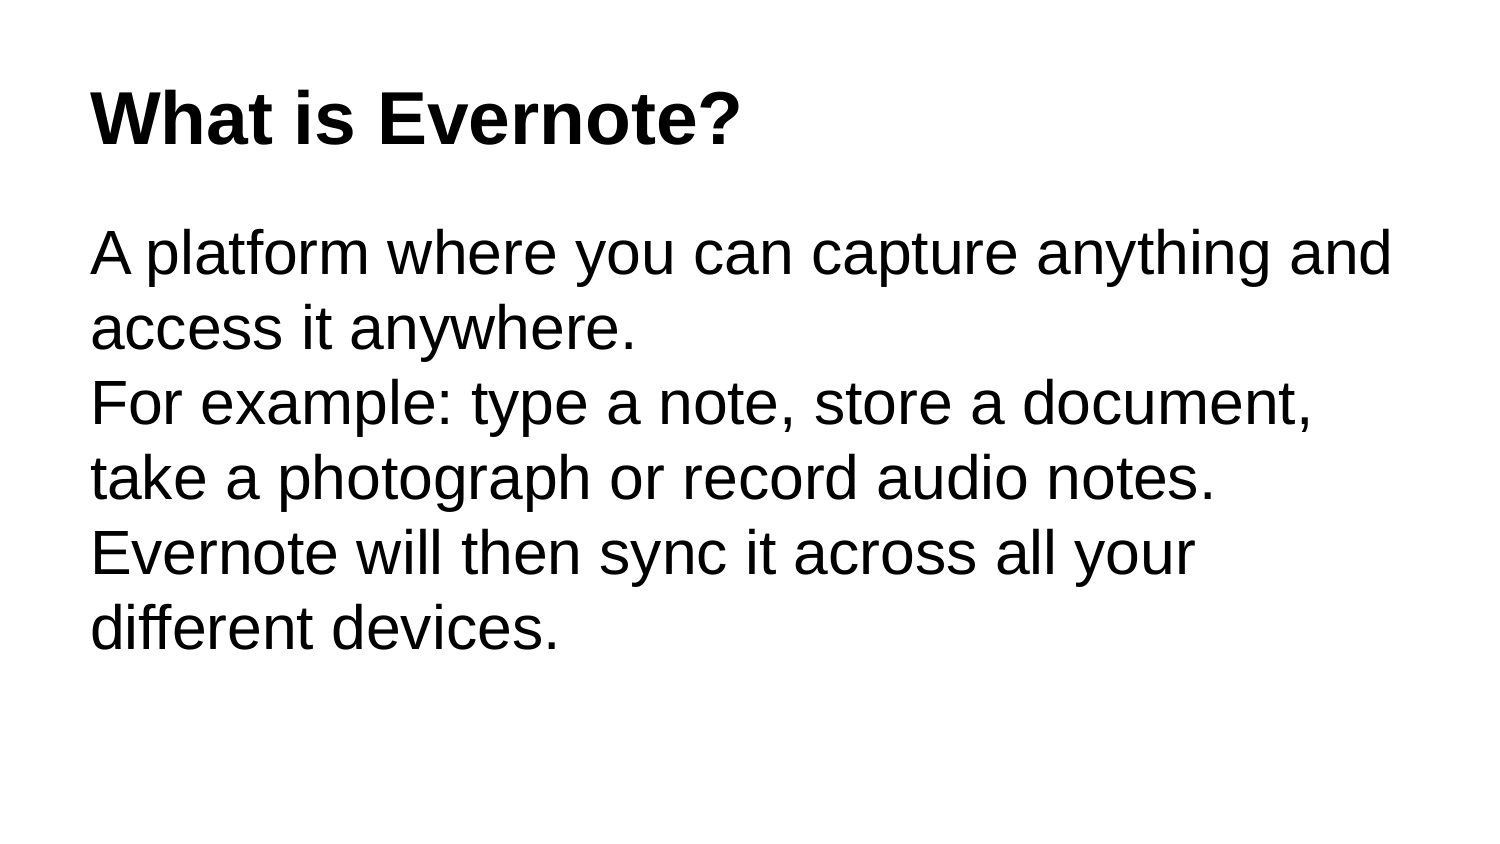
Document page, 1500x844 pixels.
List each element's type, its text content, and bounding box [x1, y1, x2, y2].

list A platform where you can capture anything and access it anywhere. For example: type a note, store a document, take a photograph or record audio notes. Evernote will then sync it across all your different devices. [75, 196, 1425, 808]
title What is Evernote? [75, 33, 1425, 175]
